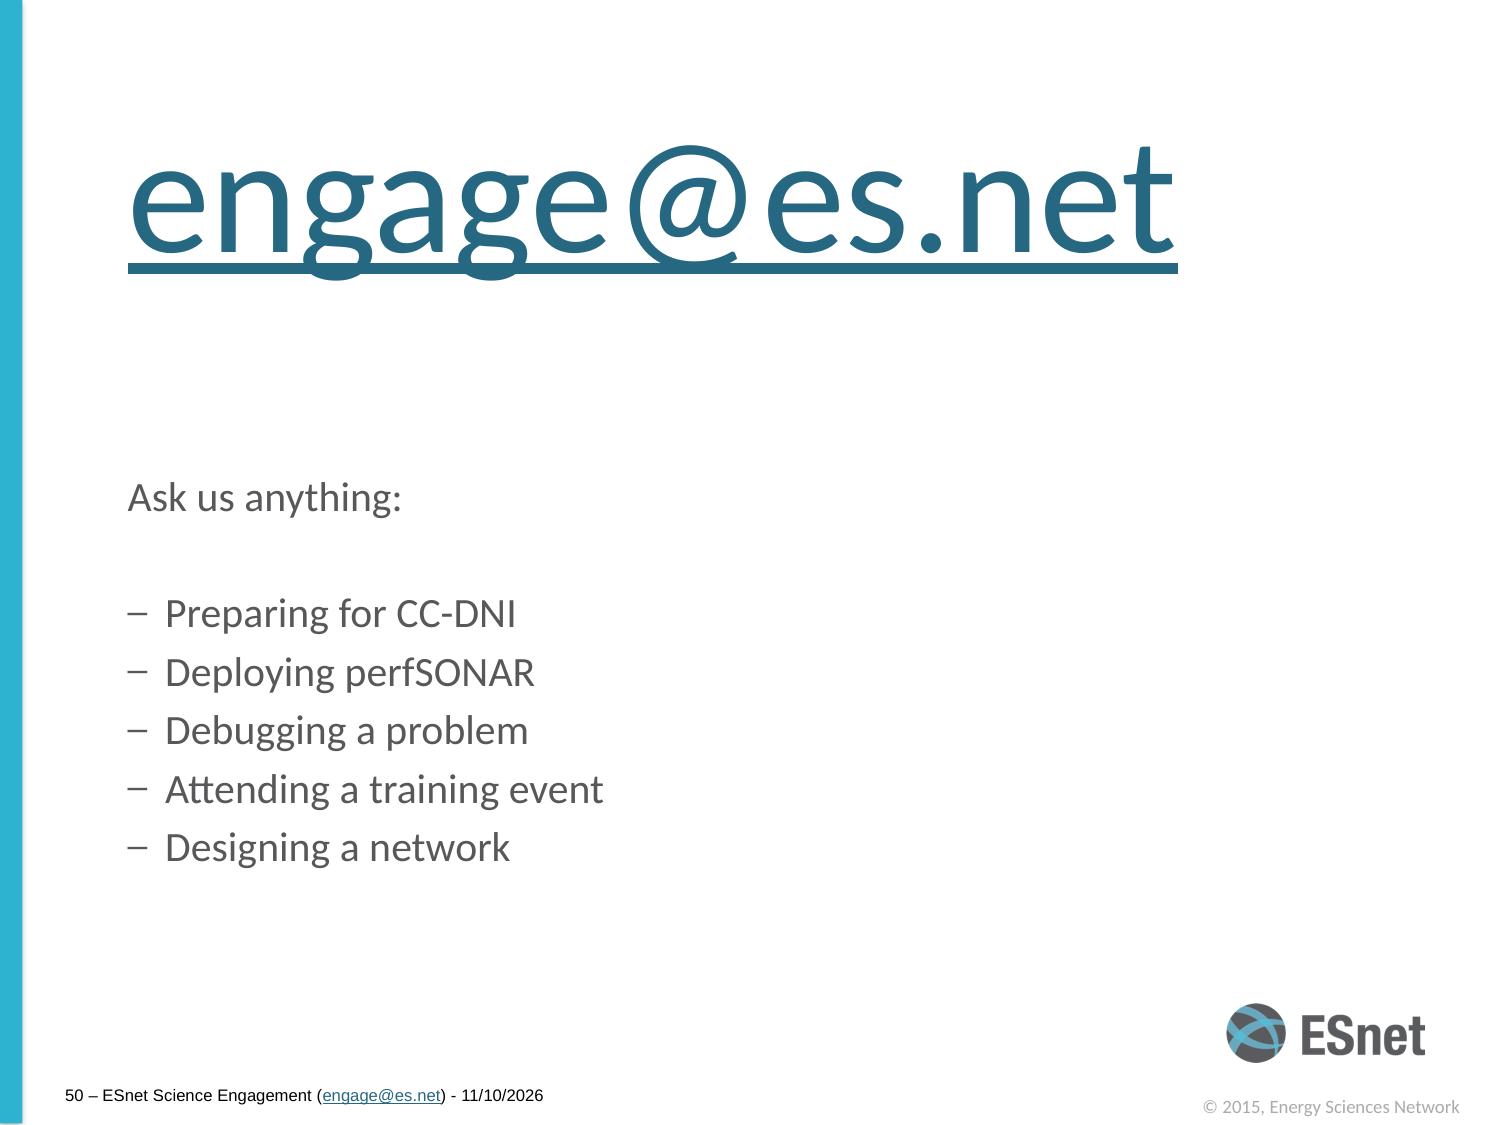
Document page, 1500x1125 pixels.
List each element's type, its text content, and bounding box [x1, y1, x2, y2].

list engage@es.net Ask us anything: Preparing for CC-DNI Deploying perfSONAR Debugging a problem Attending a training event Designing a network [75, 78, 1425, 976]
picture [1226, 1003, 1425, 1063]
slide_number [50, 1080, 582, 1110]
text_box © 2015, Energy Sciences Network [1187, 1095, 1500, 1125]
